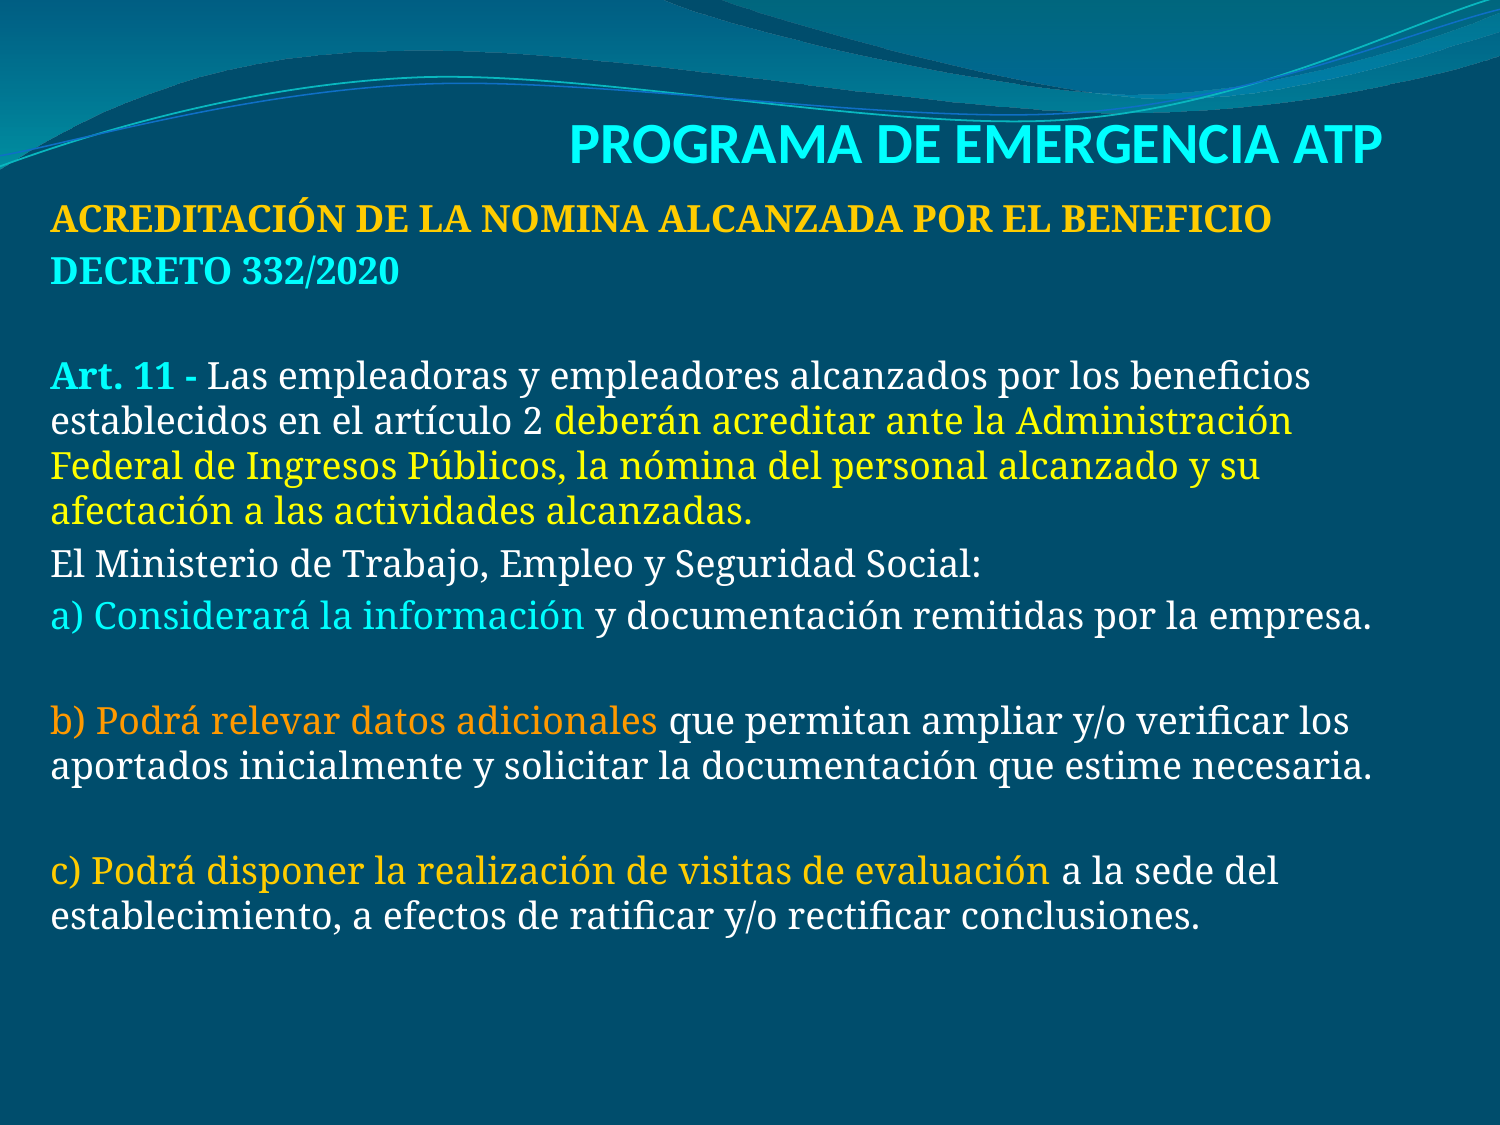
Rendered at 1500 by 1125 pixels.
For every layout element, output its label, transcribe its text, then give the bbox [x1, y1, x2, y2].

title PROGRAMA DE EMERGENCIA ATP [112, 62, 1388, 175]
subtitle ACREDITACIÓN DE LA NOMINA ALCANZADA POR EL BENEFICIO DECRETO 332/2020 Art. 11 - Las empleadoras y empleadores alcanzados por los beneficios establecidos en el artículo 2 deberán acreditar ante la Administración Federal de Ingresos Públicos, la nómina del personal alcanzado y su afectación a las actividades alcanzadas. El Ministerio de Trabajo, Empleo y Seguridad Social: a) Considerará la información y documentación remitidas por la empresa. b) Podrá relevar datos adicionales que permitan ampliar y/o verificar los aportados inicialmente y solicitar la documentación que estime necesaria. c) Podrá disponer la realización de visitas de evaluación a la sede del establecimiento, a efectos de ratificar y/o rectificar conclusiones. [50, 187, 1440, 1025]
